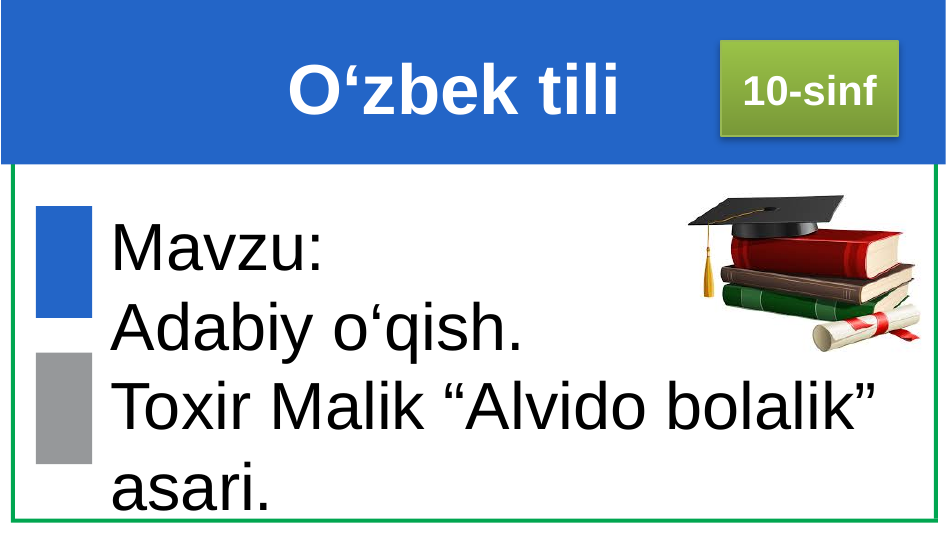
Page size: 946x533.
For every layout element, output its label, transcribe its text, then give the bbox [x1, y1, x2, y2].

text_box [1, 0, 946, 165]
text_box [35, 206, 93, 318]
text_box O‘zbek tili [285, 40, 719, 129]
text_box Mavzu: Adabiy o‘qish. Toxir Malik “Alvido bolalik” asari. [95, 136, 893, 531]
text_box 10-sinf [720, 40, 899, 137]
text_box [35, 352, 93, 465]
picture [685, 193, 923, 353]
